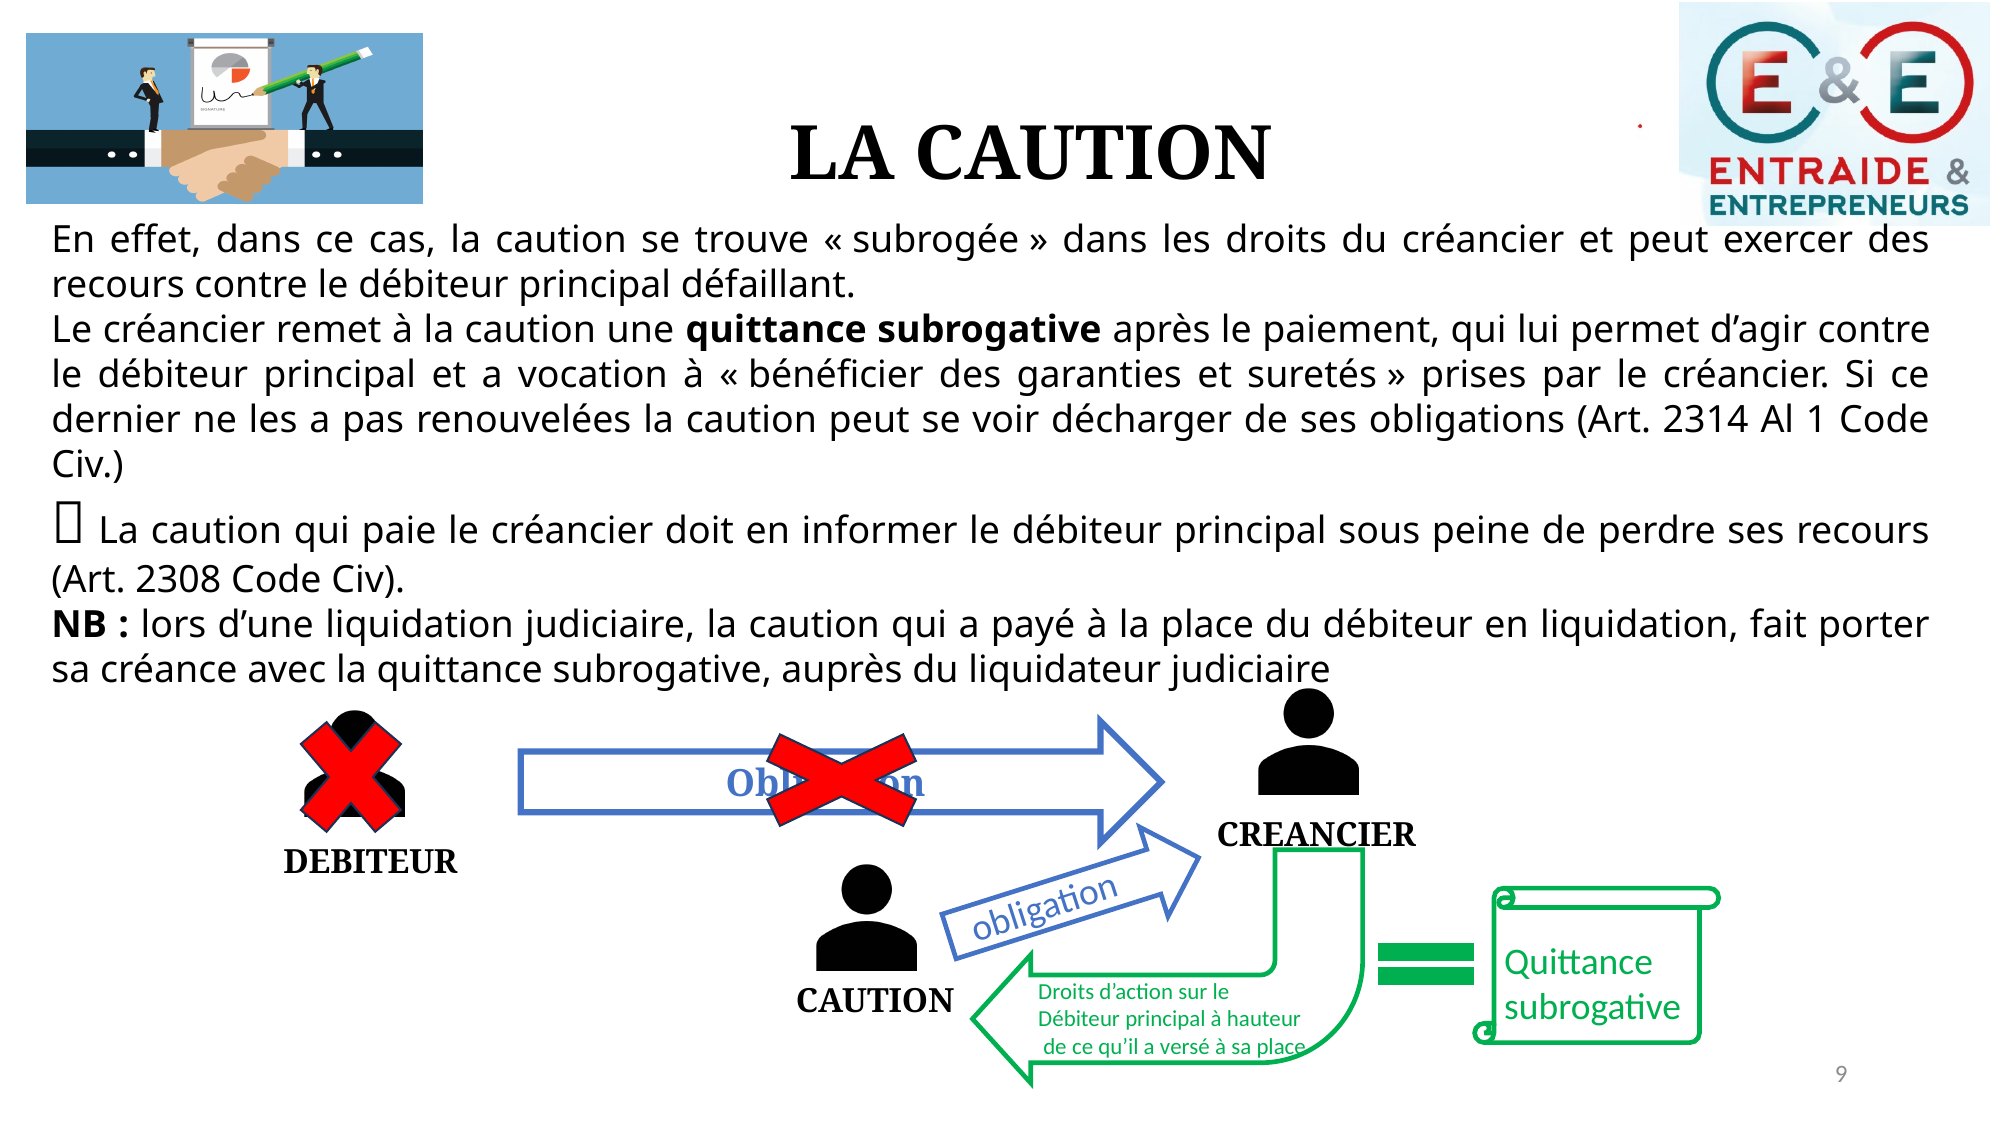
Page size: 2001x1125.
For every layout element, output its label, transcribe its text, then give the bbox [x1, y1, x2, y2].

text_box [972, 849, 1734, 1083]
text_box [279, 692, 973, 862]
text_box En effet, dans ce cas, la caution se trouve « subrogée » dans les droits du créancier et peut exercer des recours contre le débiteur principal défaillant. Le créancier remet à la caution une quittance subrogative après le paiement, qui lui permet d’agir contre le débiteur principal et a vocation à « bénéficier des garanties et suretés » prises par le créancier. Si ce dernier ne les a pas renouvelées la caution peut se voir décharger de ses obligations (Art. 2314 Al 1 Code Civ.)  La caution qui paie le créancier doit en informer le débiteur principal sous peine de perdre ses recours (Art. 2308 Code Civ). NB : lors d’une liquidation judiciaire, la caution qui a payé à la place du débiteur en liquidation, fait porter sa créance avec la quittance subrogative, auprès du liquidateur judiciaire [36, 208, 1947, 788]
text_box LA CAUTION [520, 97, 1561, 203]
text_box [780, 842, 1205, 1073]
picture [26, 33, 423, 204]
picture [1637, 2, 1990, 226]
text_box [268, 666, 1475, 889]
slide_number 9 [1412, 1042, 1863, 1103]
